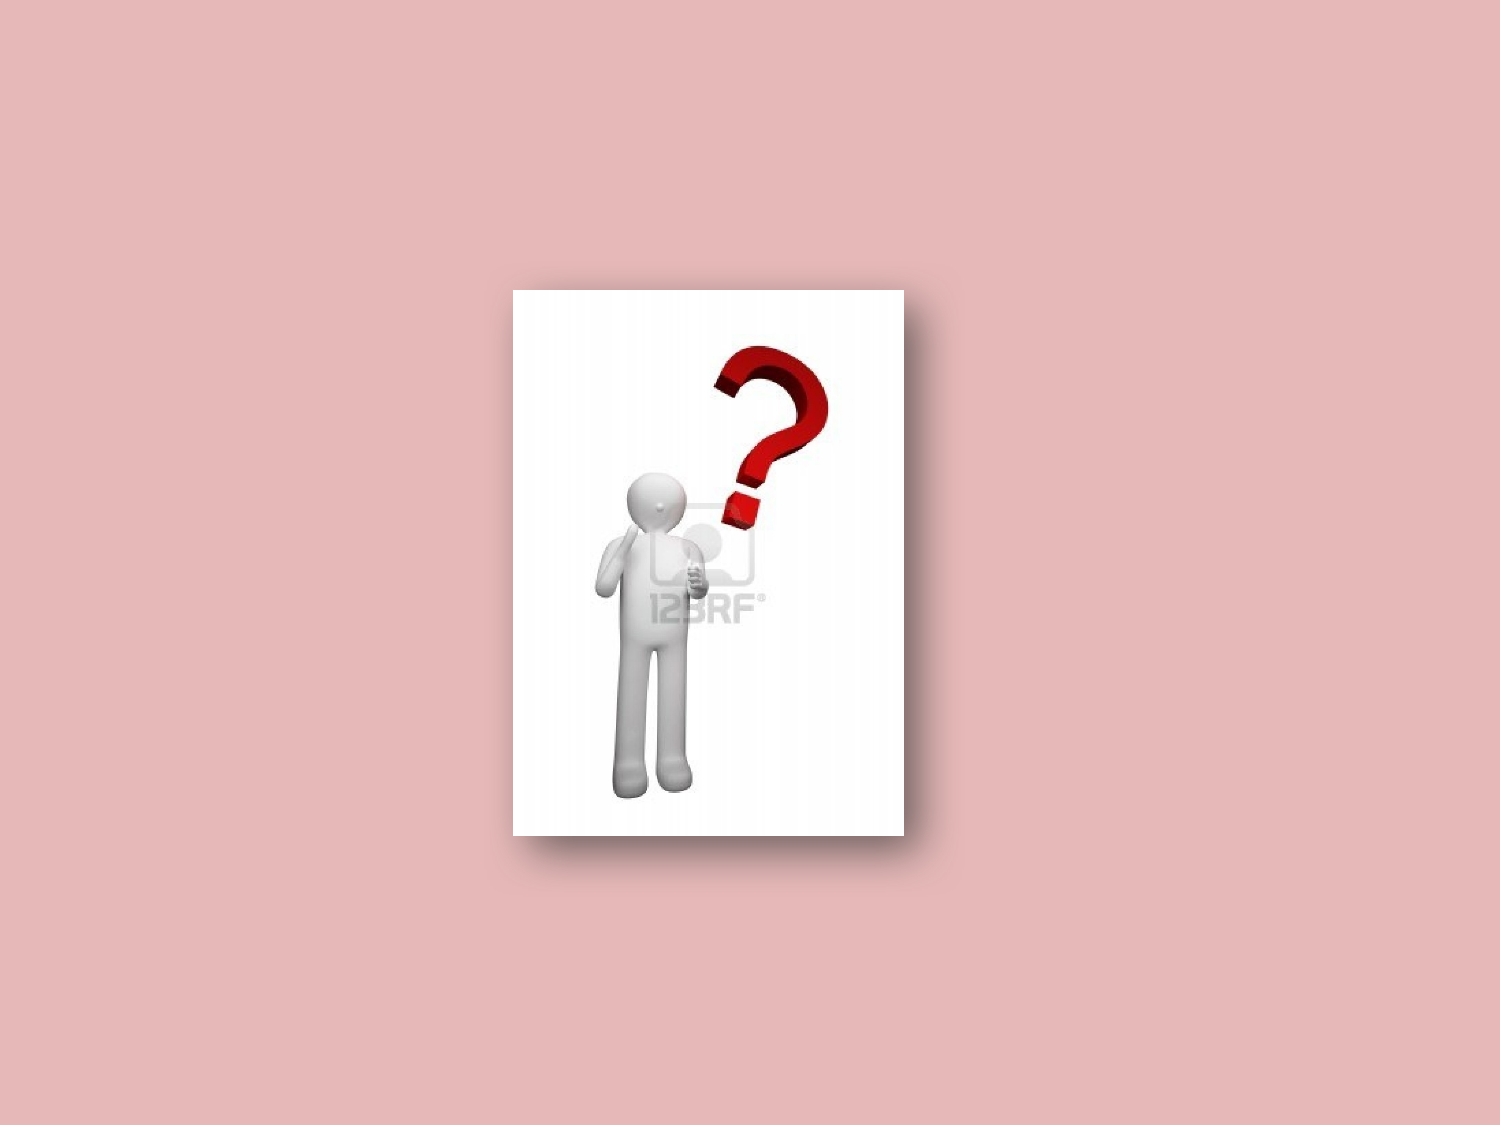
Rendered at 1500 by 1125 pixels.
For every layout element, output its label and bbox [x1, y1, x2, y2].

picture [513, 290, 904, 837]
